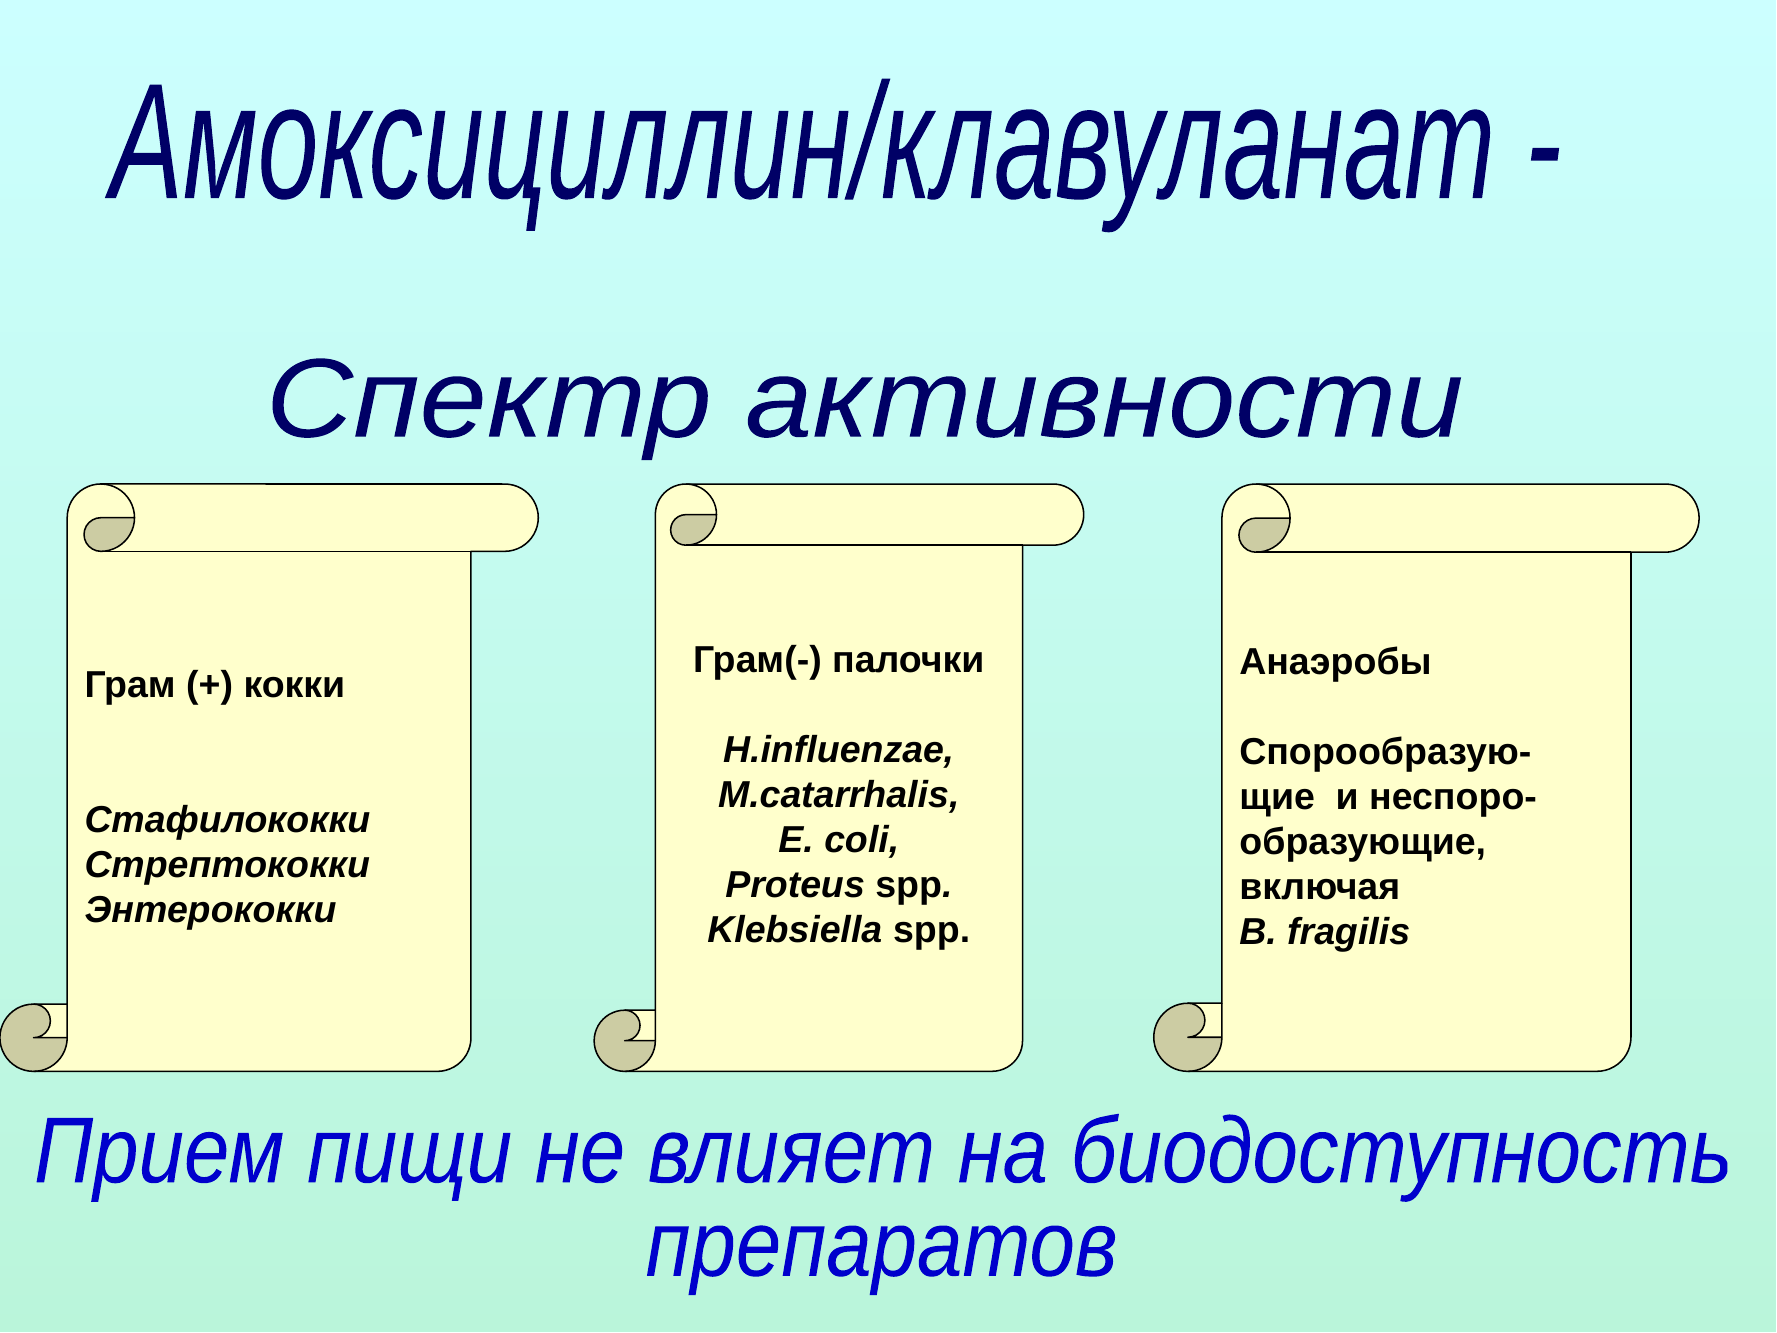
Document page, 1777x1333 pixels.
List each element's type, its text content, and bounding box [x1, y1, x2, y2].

text_box Анаэробы Спорообразую- щие и неспоро- образующие, включая B. fragilis [1153, 484, 1700, 1072]
text_box Грам(-) палочки H.influenzae, M.catarrhalis, E. coli, Proteus spp. Klebsiella spp. [594, 484, 1084, 1072]
text_box Грам (+) кокки Стафилококки Стрептококки Энтерококки [0, 483, 539, 1072]
